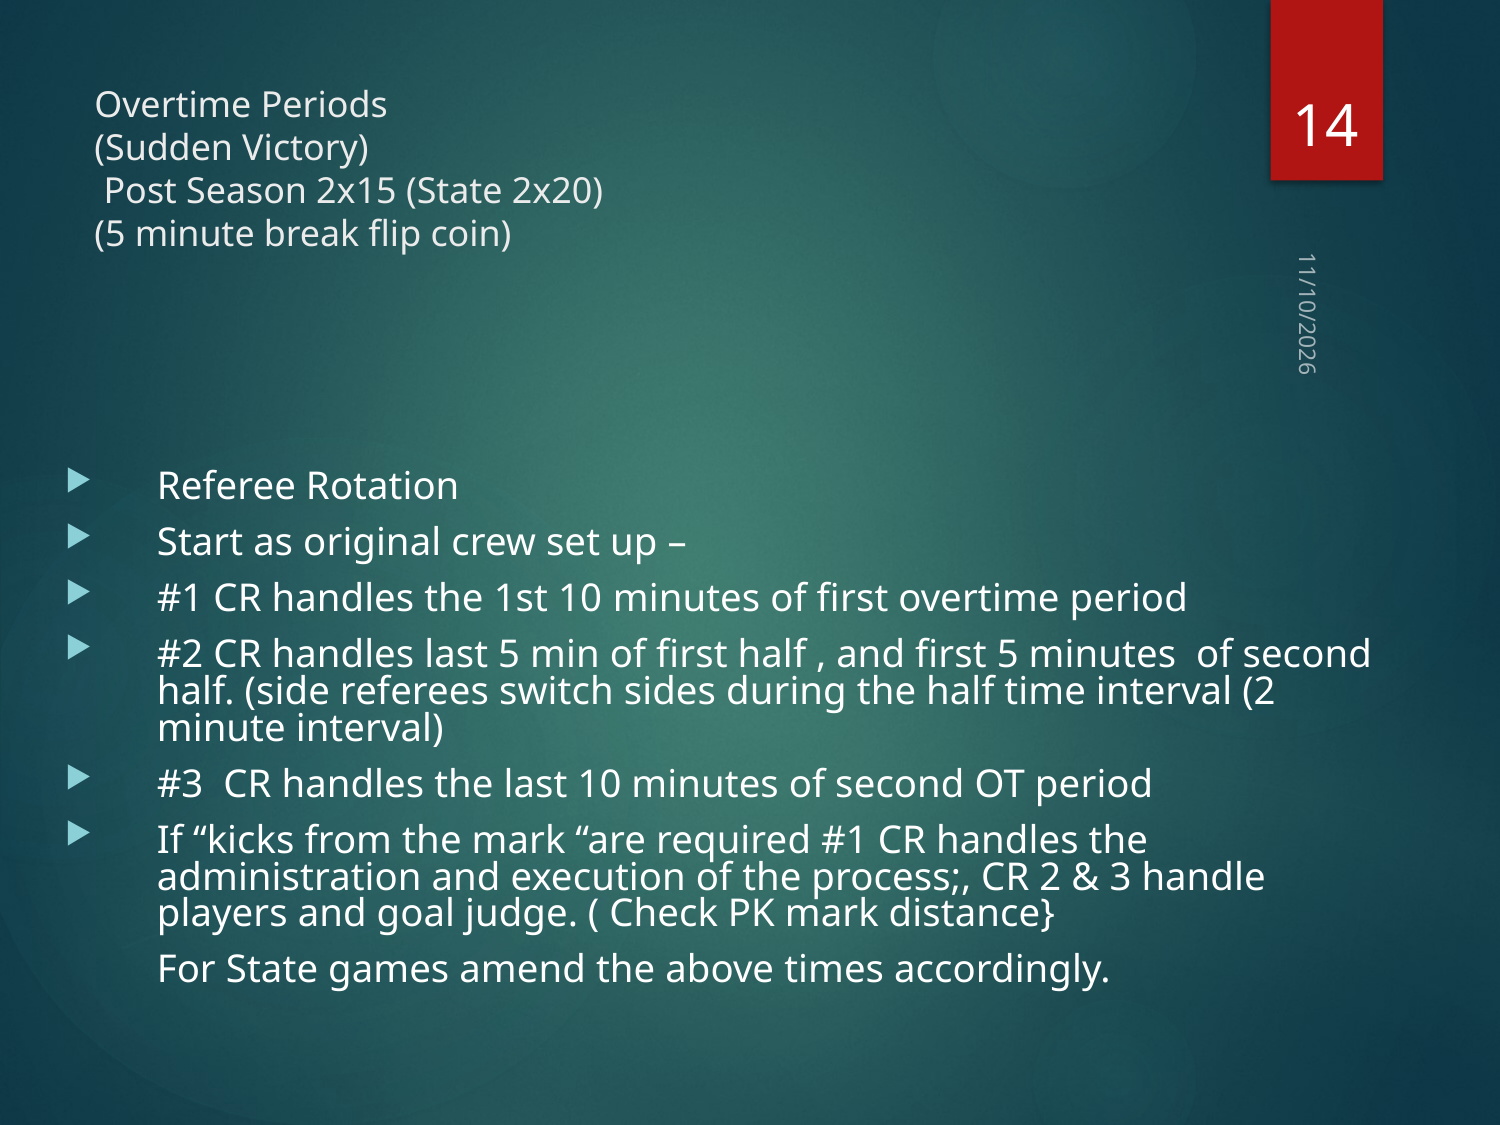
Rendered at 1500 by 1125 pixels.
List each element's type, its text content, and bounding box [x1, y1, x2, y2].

slide_number 14 [1273, 48, 1377, 175]
list Referee Rotation Start as original crew set up – #1 CR handles the 1st 10 minutes of first overtime period #2 CR handles last 5 min of first half , and first 5 minutes of second half. (side referees switch sides during the half time interval (2 minute interval) #3 CR handles the last 10 minutes of second OT period If “kicks from the mark “are required #1 CR handles the administration and execution of the process;, CR 2 & 3 handle players and goal judge. ( Check PK mark distance} For State games amend the above times accordingly. [50, 462, 1400, 1000]
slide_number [1292, 237, 1330, 400]
title Overtime Periods (Sudden Victory) Post Season 2x15 (State 2x20) (5 minute break flip coin) [79, 74, 1237, 263]
picture [0, 0, 1500, 1125]
